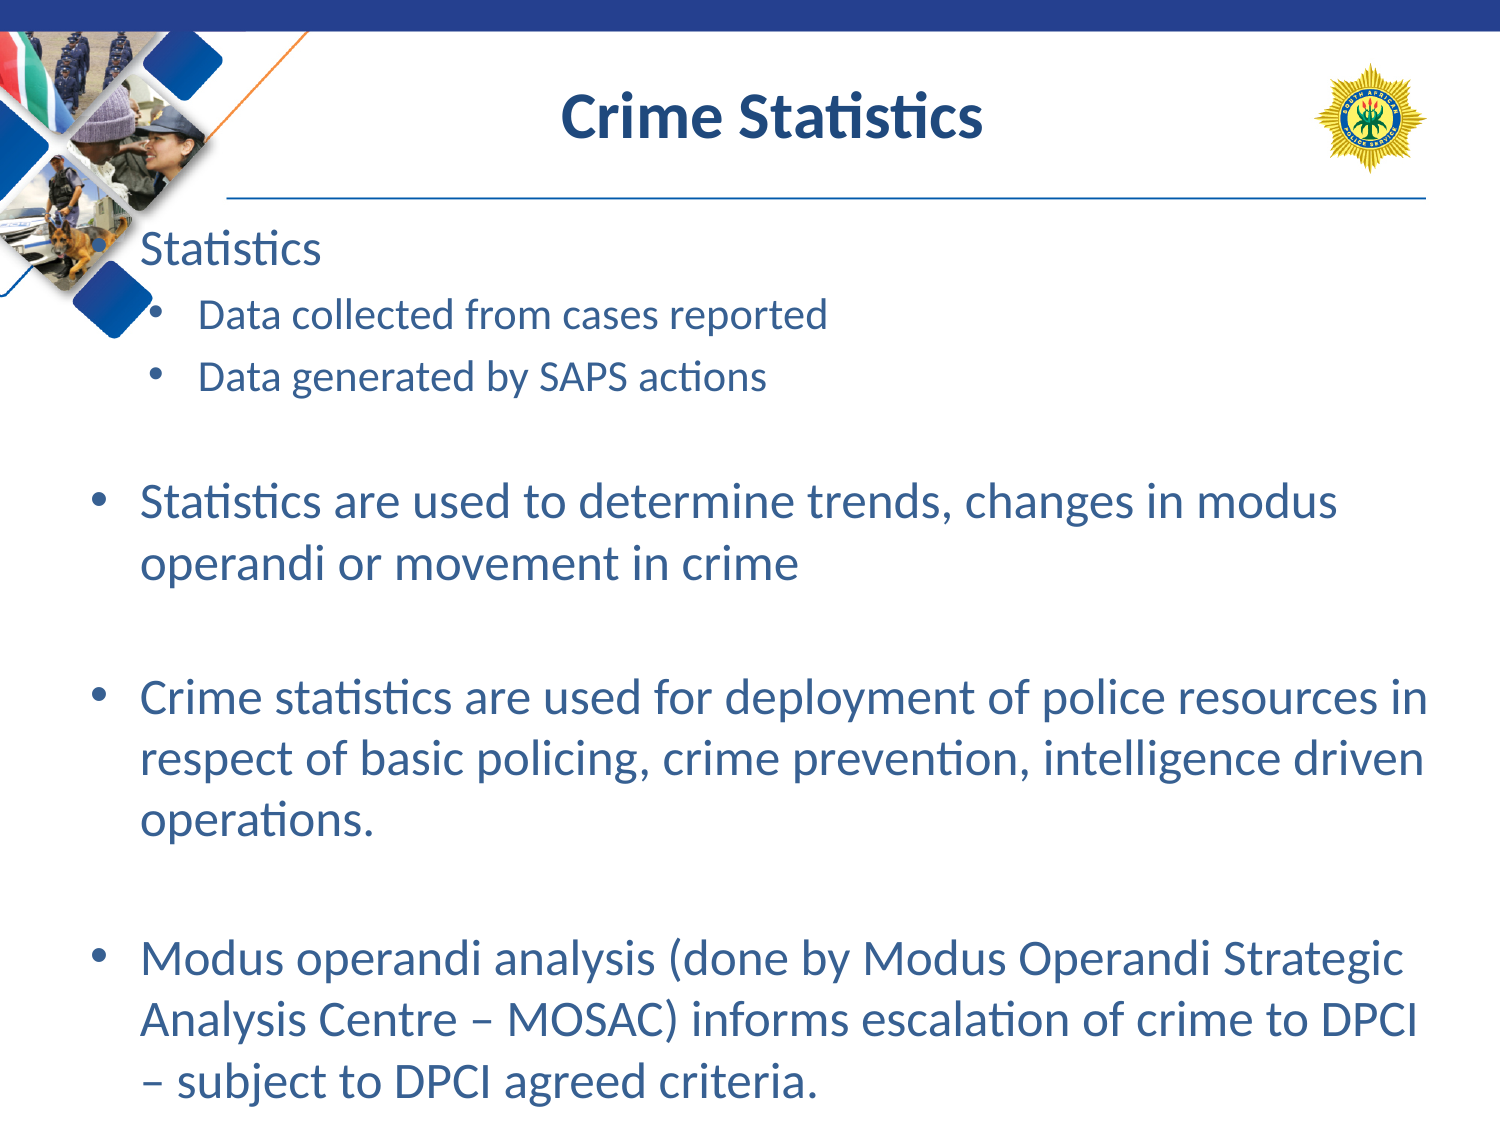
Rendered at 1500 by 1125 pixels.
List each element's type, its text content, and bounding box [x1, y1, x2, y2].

title Crime Statistics [135, 17, 1411, 206]
picture [0, 0, 1500, 1125]
text_box Statistics Data collected from cases reported Data generated by SAPS actions Statistics are used to determine trends, changes in modus operandi or movement in crime Crime statistics are used for deployment of police resources in respect of basic policing, crime prevention, intelligence driven operations. Modus operandi analysis (done by Modus Operandi Strategic Analysis Centre – MOSAC) informs escalation of crime to DPCI – subject to DPCI agreed criteria. [74, 206, 1470, 1125]
